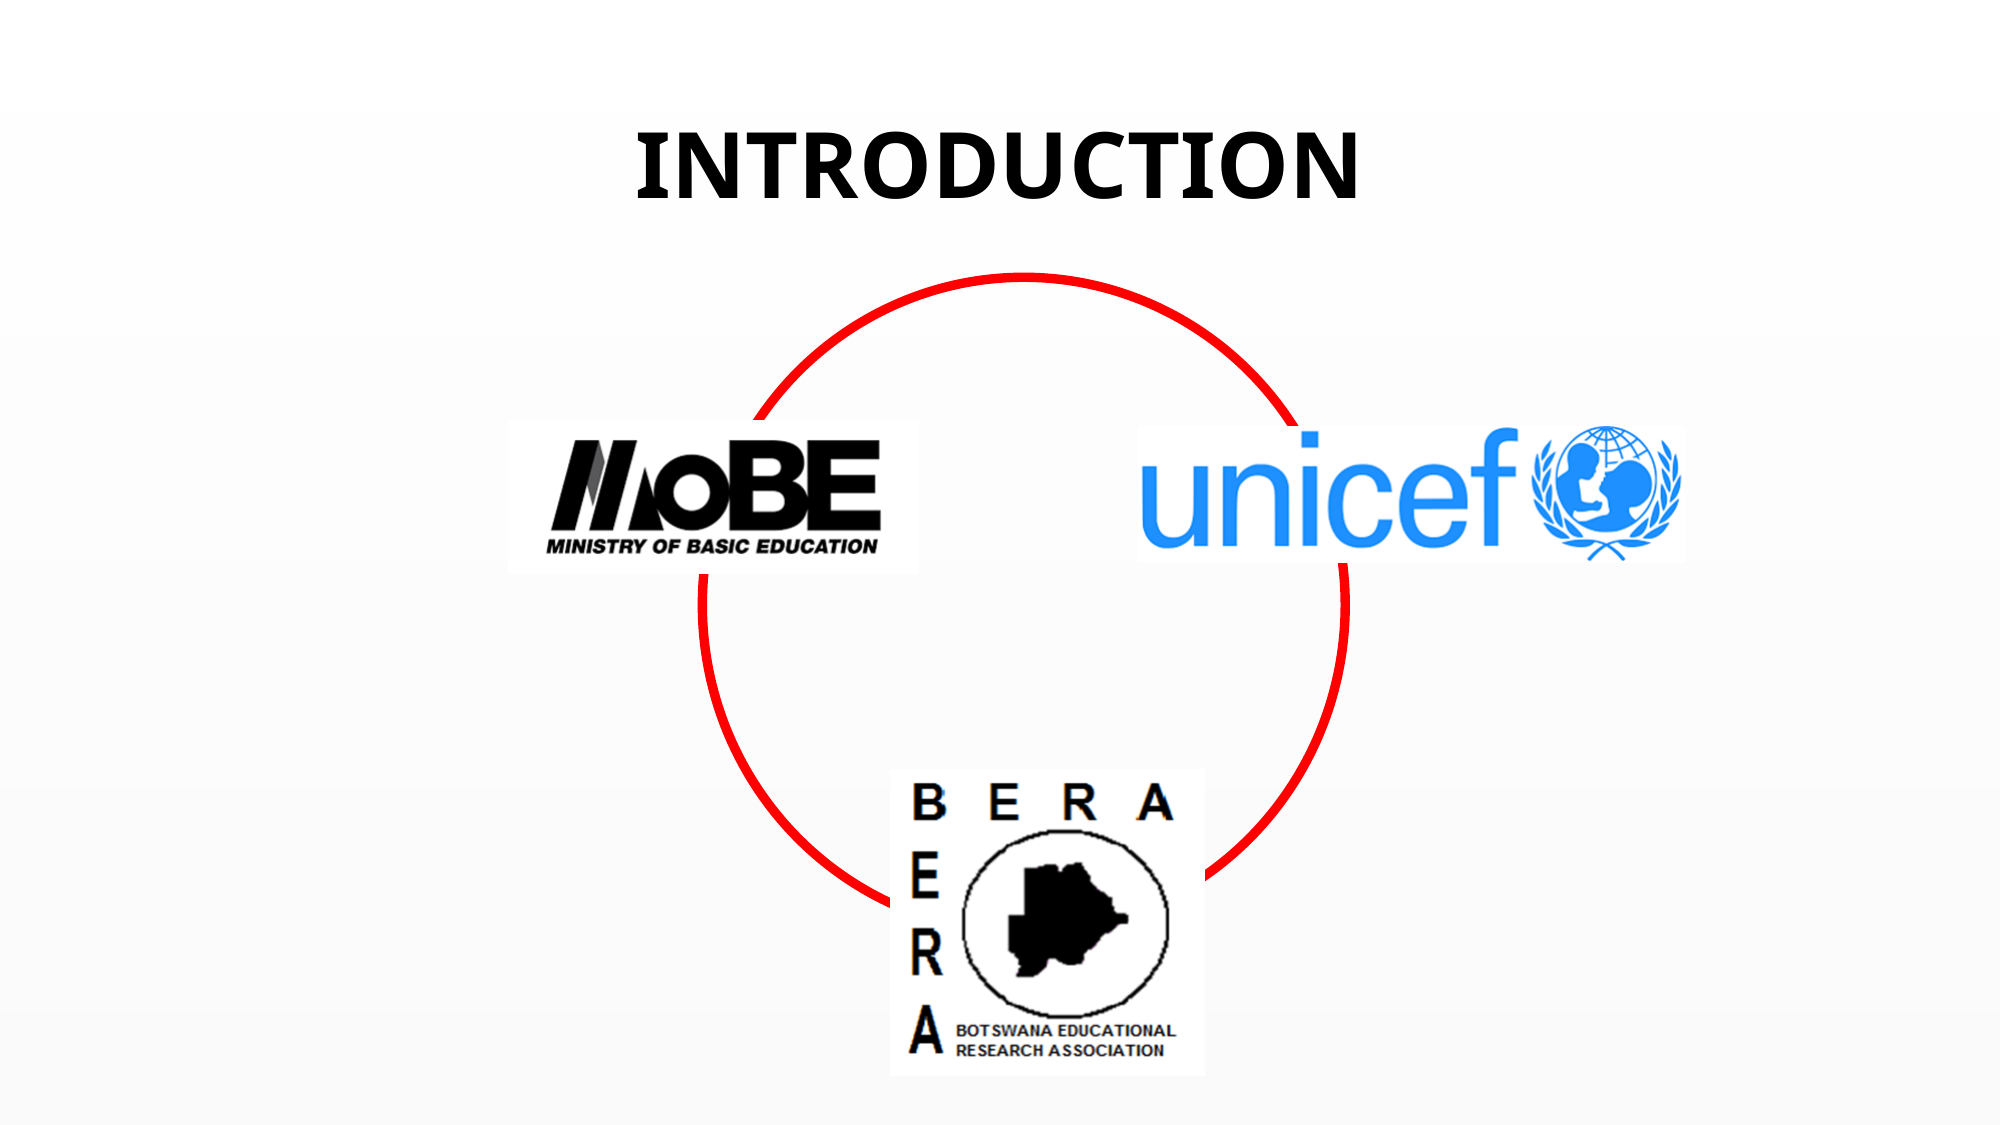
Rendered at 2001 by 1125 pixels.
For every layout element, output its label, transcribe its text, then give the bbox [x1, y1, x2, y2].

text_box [508, 277, 1685, 1076]
title INTRODUCTION [137, 59, 1863, 278]
